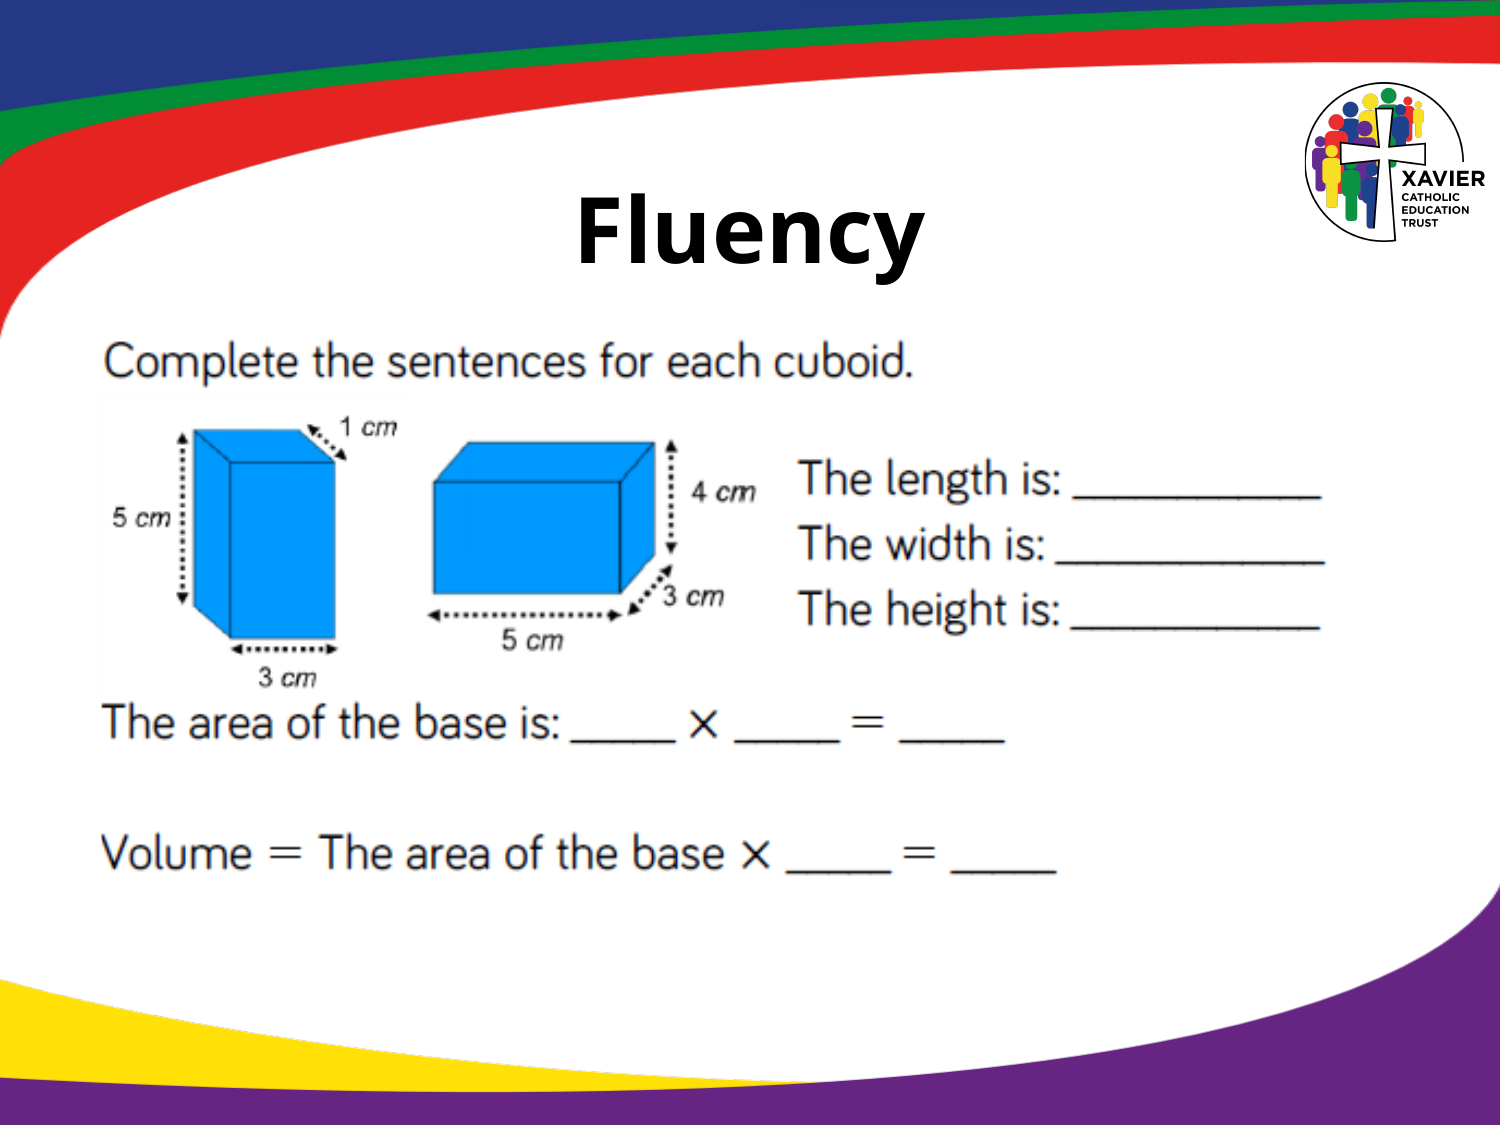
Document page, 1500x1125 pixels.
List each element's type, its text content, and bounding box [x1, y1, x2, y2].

picture [101, 312, 1373, 905]
title Fluency [83, 124, 1417, 343]
